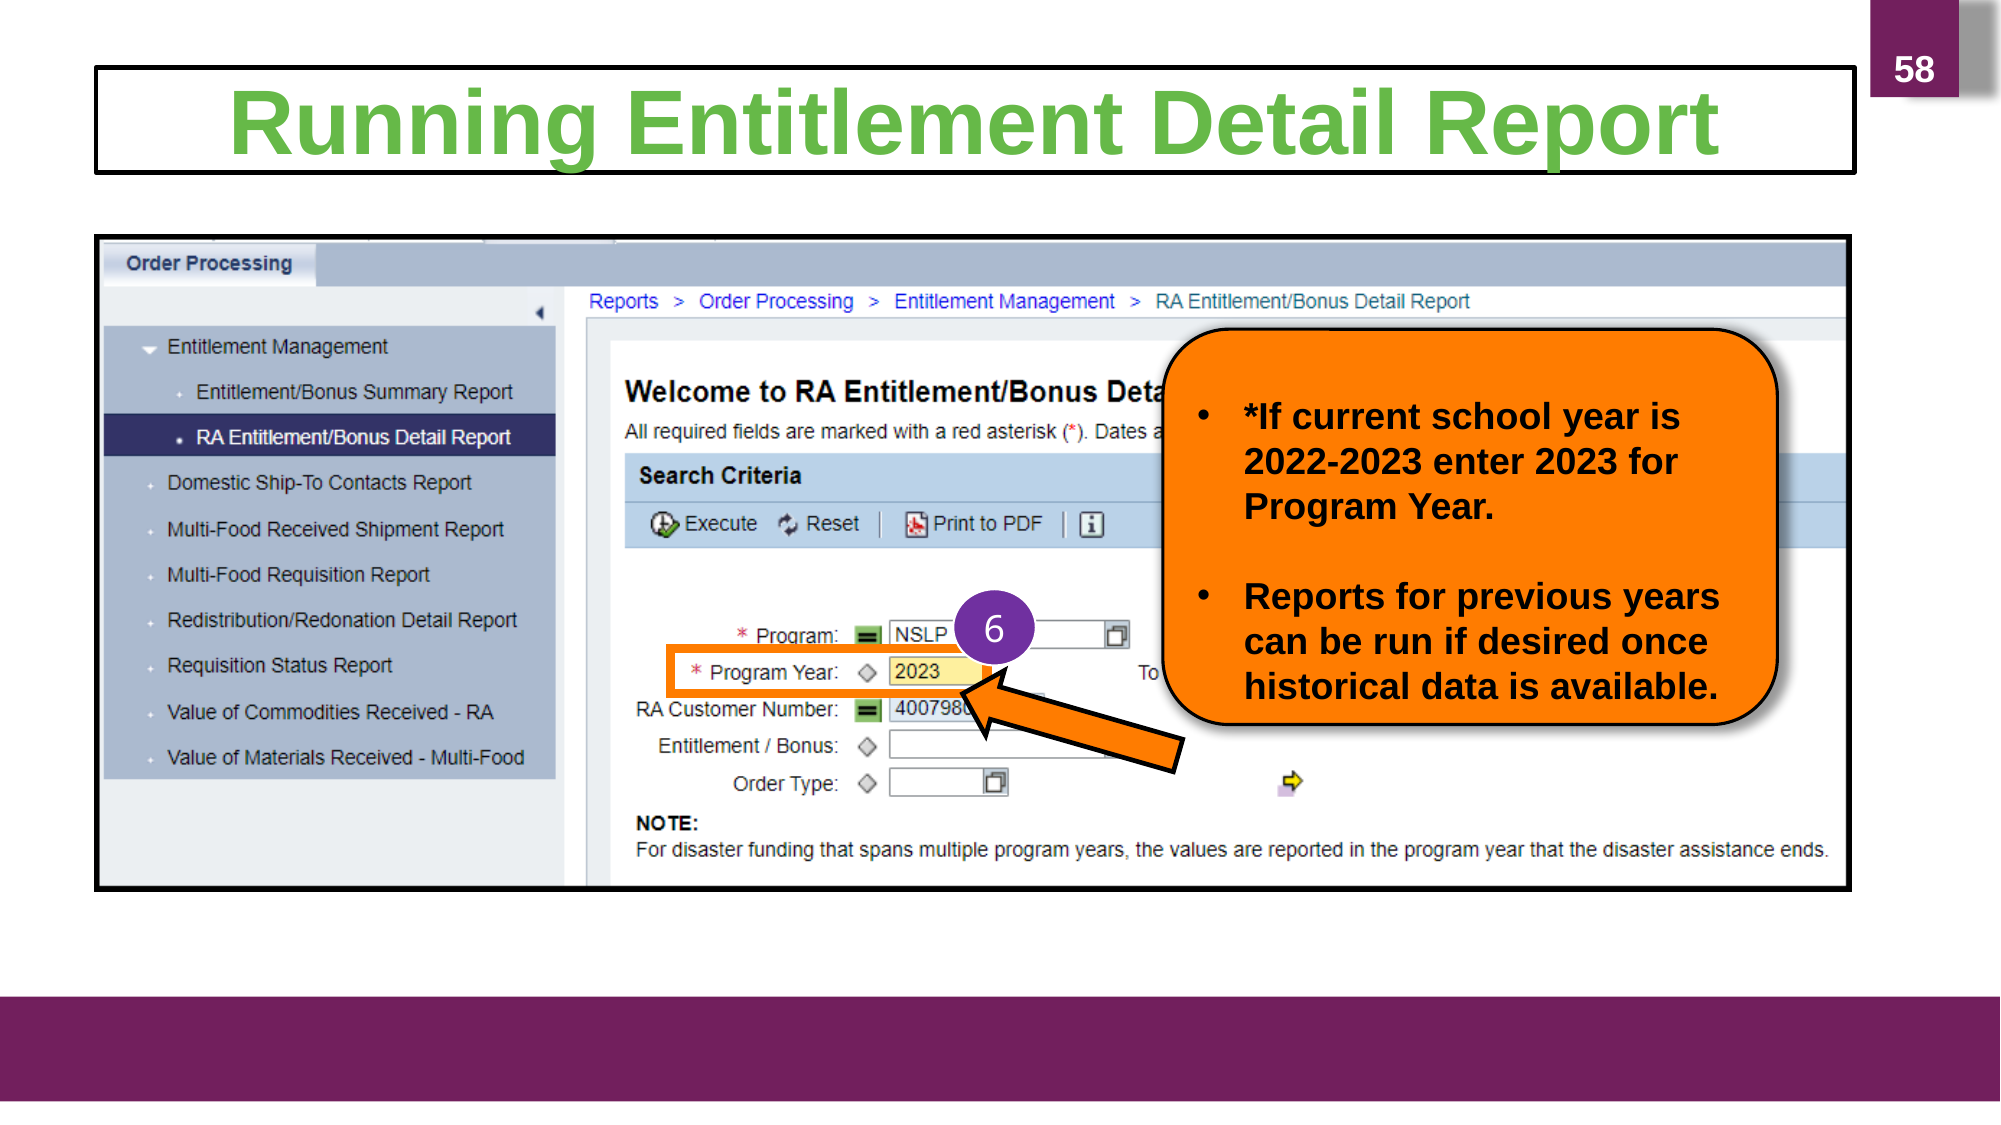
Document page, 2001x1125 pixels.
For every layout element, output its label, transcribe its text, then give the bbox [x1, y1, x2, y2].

slide_number 58 [1870, 0, 1959, 98]
text_box [0, 996, 2000, 1102]
picture [94, 234, 1852, 893]
list Running Entitlement Detail Report [95, 67, 1855, 173]
